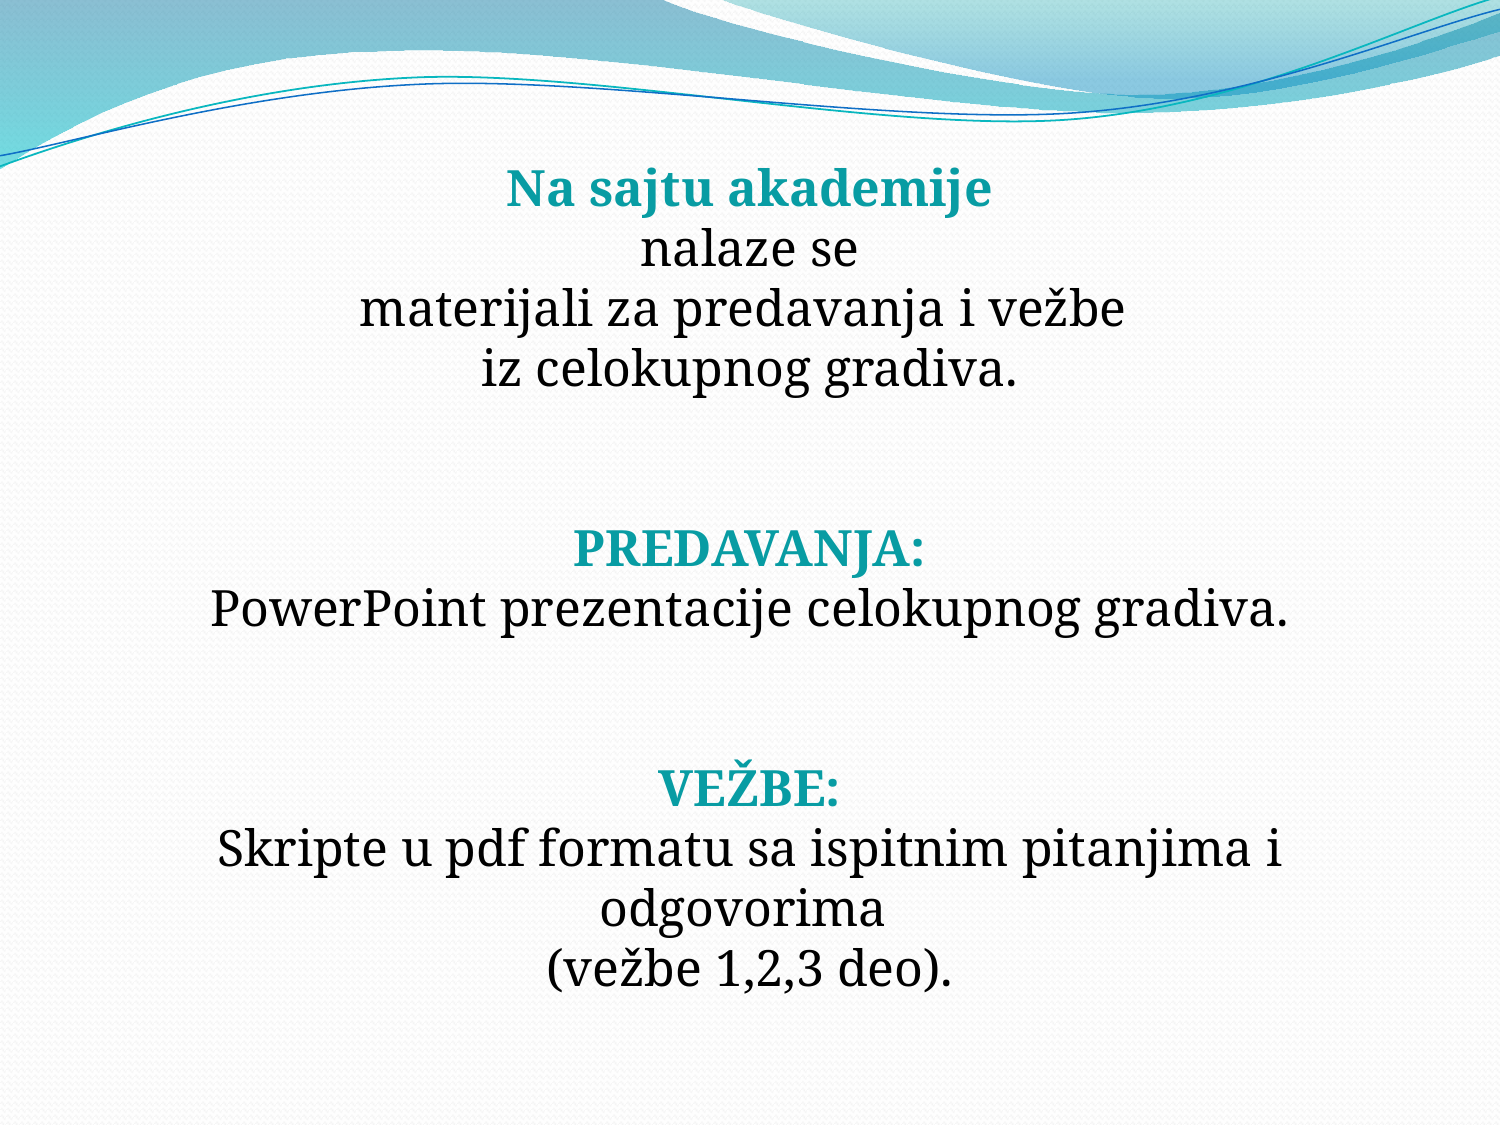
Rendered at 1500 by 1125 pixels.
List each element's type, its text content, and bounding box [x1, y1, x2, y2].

text_box Na sajtu akademije nalaze se materijali za predavanja i vežbe iz celokupnog gradiva. PREDAVANJA: PowerPoint prezentacije celokupnog gradiva. VEŽBE: Skripte u pdf formatu sa ispitnim pitanjima i odgovorima (vežbe 1,2,3 deo). [106, 148, 1394, 1064]
